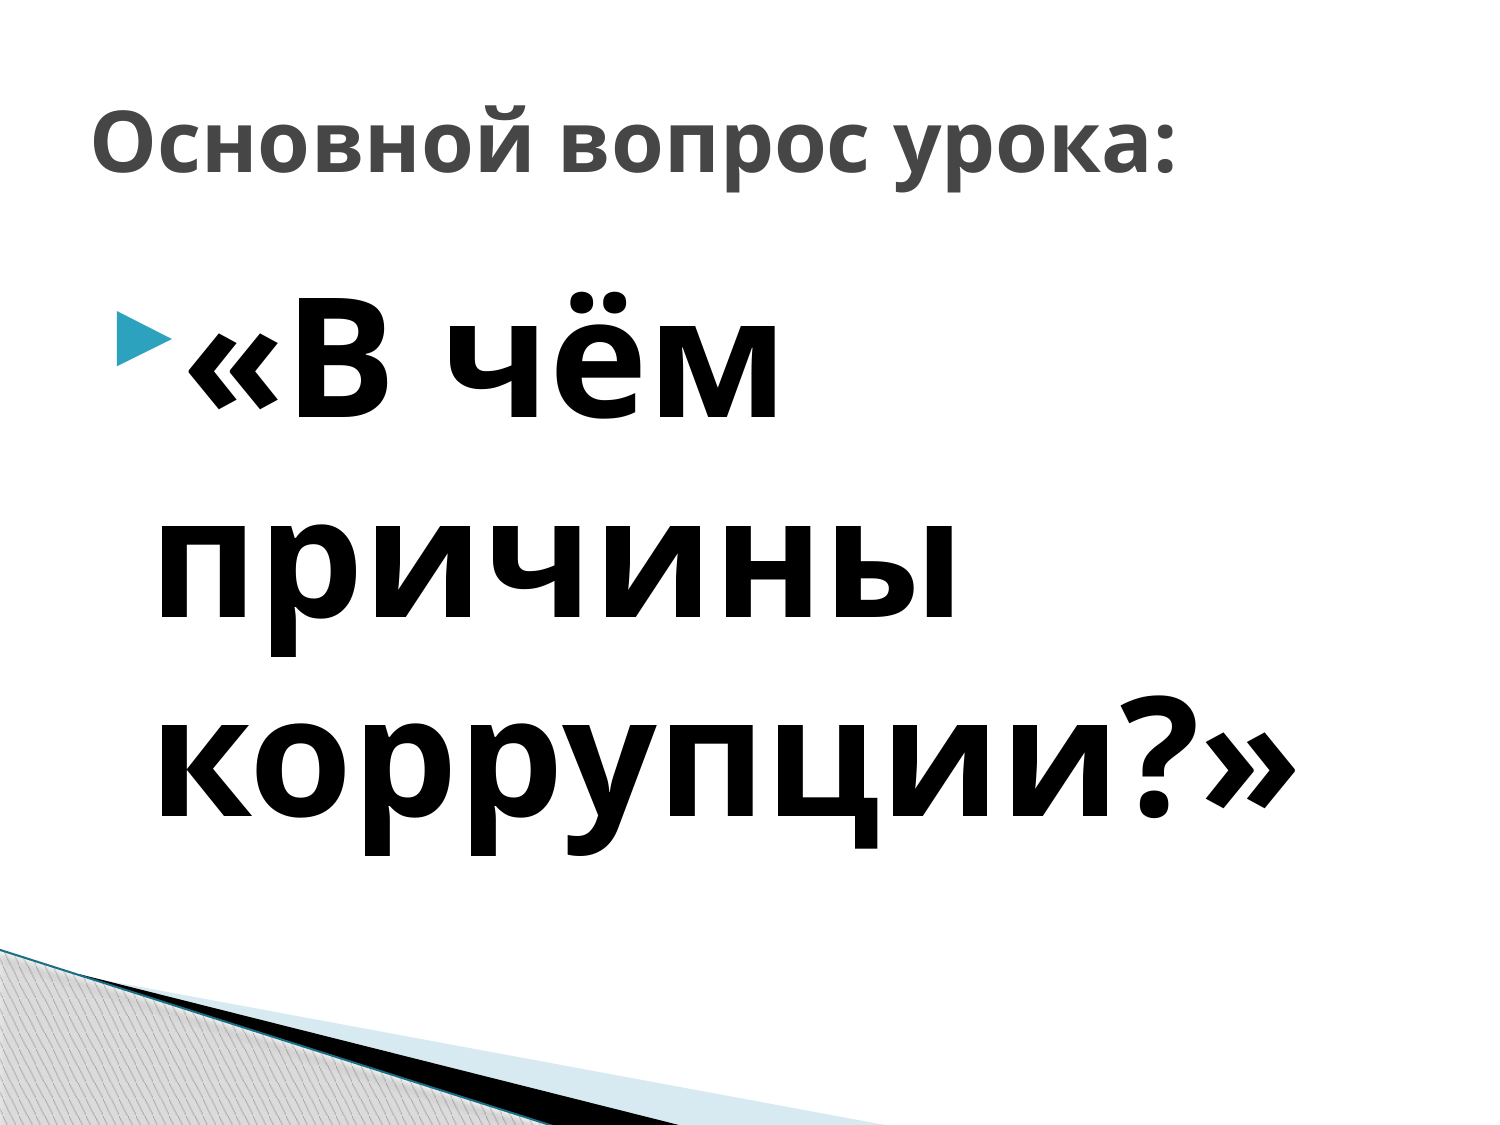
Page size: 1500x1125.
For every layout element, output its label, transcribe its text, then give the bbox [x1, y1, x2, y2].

list «В чём причины коррупции?» [75, 243, 1425, 986]
title Основной вопрос урока: [75, 45, 1425, 233]
